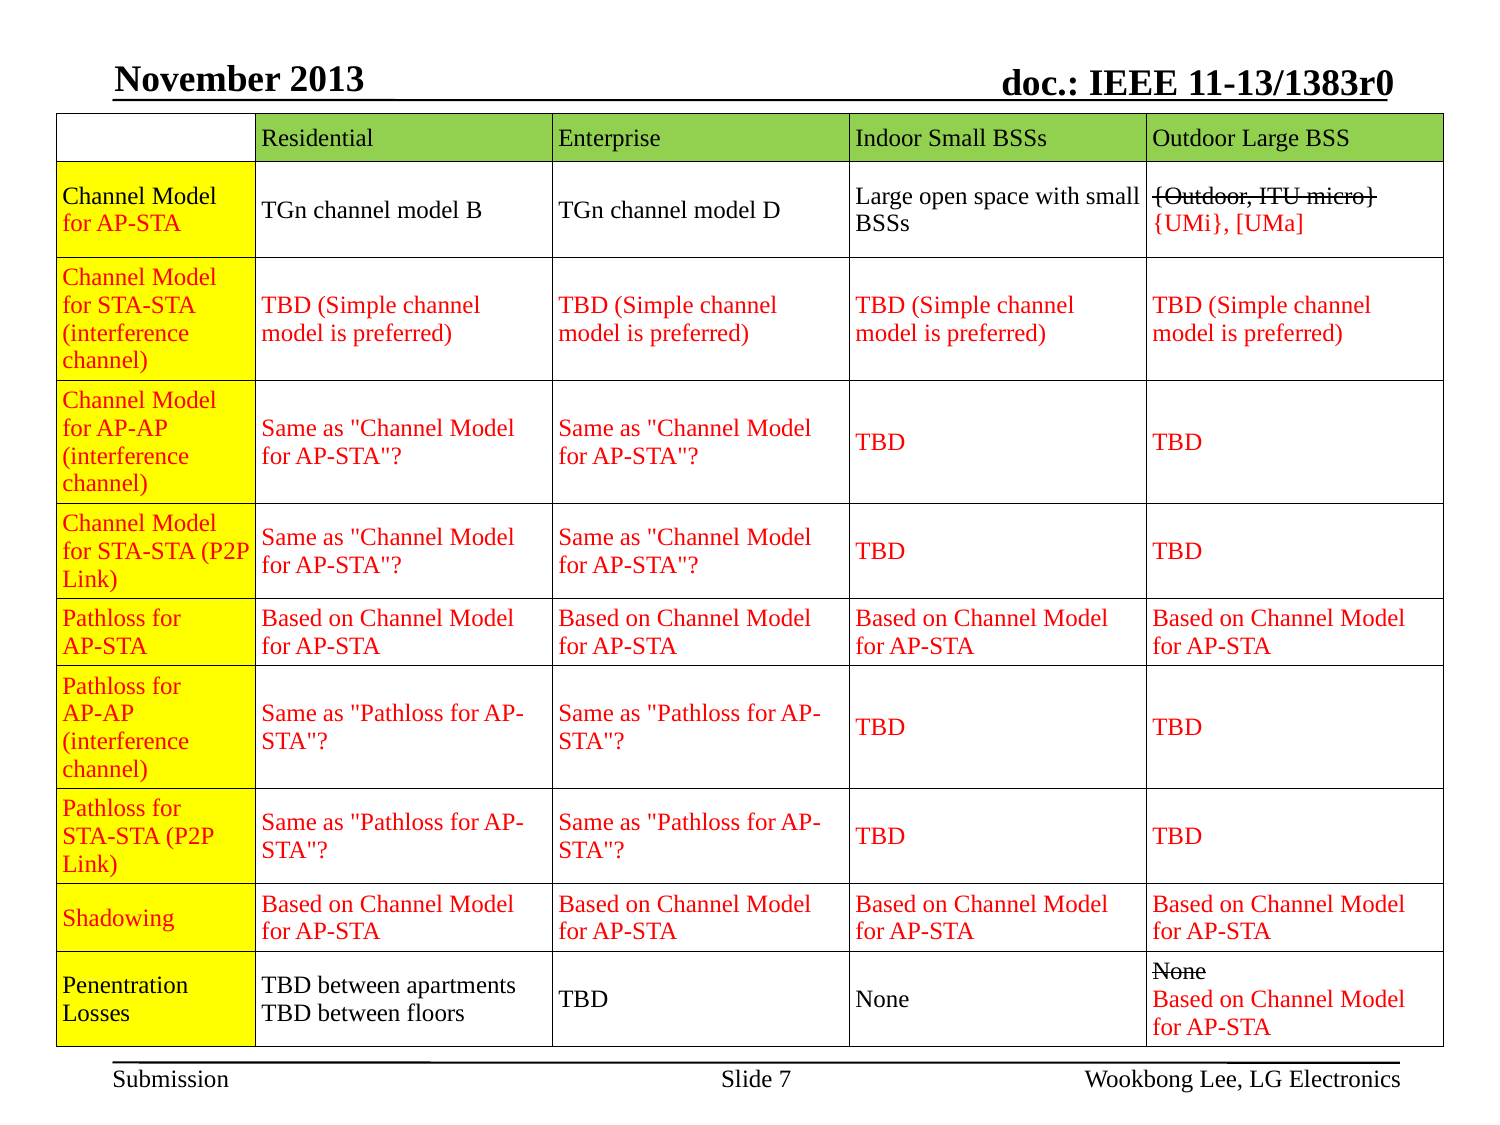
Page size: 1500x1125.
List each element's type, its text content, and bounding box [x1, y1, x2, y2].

table_header Indoor Small BSSs [850, 114, 1146, 161]
table_cell TBD (Simple channel model is preferred) [1147, 258, 1443, 380]
table_cell Same as "Pathloss for AP-STA"? [553, 789, 849, 883]
table_cell TGn channel model B [256, 162, 552, 257]
table_cell Pathloss for STA-STA (P2P Link) [57, 789, 255, 883]
table_cell TBD between apartments TBD between floors [256, 952, 552, 1046]
table_cell Channel Model for STA-STA (interference channel) [57, 258, 255, 380]
table_cell Same as "Channel Model for AP-STA"? [553, 504, 849, 598]
table_header [57, 114, 255, 161]
table_cell {Outdoor, ITU micro} {UMi}, [UMa] [1147, 162, 1443, 257]
table_cell TBD [1147, 789, 1443, 883]
table_cell Based on Channel Model for AP-STA [256, 599, 552, 665]
table_cell None [850, 952, 1146, 1046]
table_cell Based on Channel Model for AP-STA [850, 599, 1146, 665]
table_cell Penentration Losses [57, 952, 255, 1046]
table_header Enterprise [553, 114, 849, 161]
table_cell TGn channel model D [553, 162, 849, 257]
table_cell Same as "Pathloss for AP-STA"? [553, 666, 849, 788]
table_cell TBD [553, 952, 849, 1046]
table_cell Same as "Channel Model for AP-STA"? [256, 381, 552, 503]
table_cell Same as "Pathloss for AP-STA"? [256, 666, 552, 788]
table_cell TBD (Simple channel model is preferred) [850, 258, 1146, 380]
table_cell TBD (Simple channel model is preferred) [553, 258, 849, 380]
table_cell TBD [850, 504, 1146, 598]
table_cell TBD [850, 666, 1146, 788]
table_cell TBD [850, 381, 1146, 503]
table_cell Channel Model for AP-AP (interference channel) [57, 381, 255, 503]
slide_number Slide 7 [712, 1061, 800, 1123]
table_cell Large open space with small BSSs [850, 162, 1146, 257]
table_cell TBD [1147, 381, 1443, 503]
table_cell Based on Channel Model for AP-STA [553, 599, 849, 665]
table_cell TBD [1147, 504, 1443, 598]
table_cell Pathloss for AP-STA [57, 599, 255, 665]
table_cell Pathloss for AP-AP (interference channel) [57, 666, 255, 788]
table_header Outdoor Large BSS [1147, 114, 1443, 161]
table_cell None Based on Channel Model for AP-STA [1147, 952, 1443, 1046]
table_cell Based on Channel Model for AP-STA [553, 884, 849, 951]
table_cell Based on Channel Model for AP-STA [256, 884, 552, 951]
table_cell TBD (Simple channel model is preferred) [256, 258, 552, 380]
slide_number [114, 54, 423, 100]
table_cell TBD [850, 789, 1146, 883]
table_cell Shadowing [57, 884, 255, 951]
table_cell Based on Channel Model for AP-STA [1147, 884, 1443, 951]
table_cell Same as "Channel Model for AP-STA"? [553, 381, 849, 503]
footer Wookbong Lee, LG Electronics [878, 1061, 1402, 1093]
table_cell Channel Model for AP-STA [57, 162, 255, 257]
table_cell Same as "Channel Model for AP-STA"? [256, 504, 552, 598]
table_header Residential [256, 114, 552, 161]
table_cell TBD [1147, 666, 1443, 788]
table_cell Same as "Pathloss for AP-STA"? [256, 789, 552, 883]
table_cell Based on Channel Model for AP-STA [1147, 599, 1443, 665]
table_cell Based on Channel Model for AP-STA [850, 884, 1146, 951]
table_cell Channel Model for STA-STA (P2P Link) [57, 504, 255, 598]
